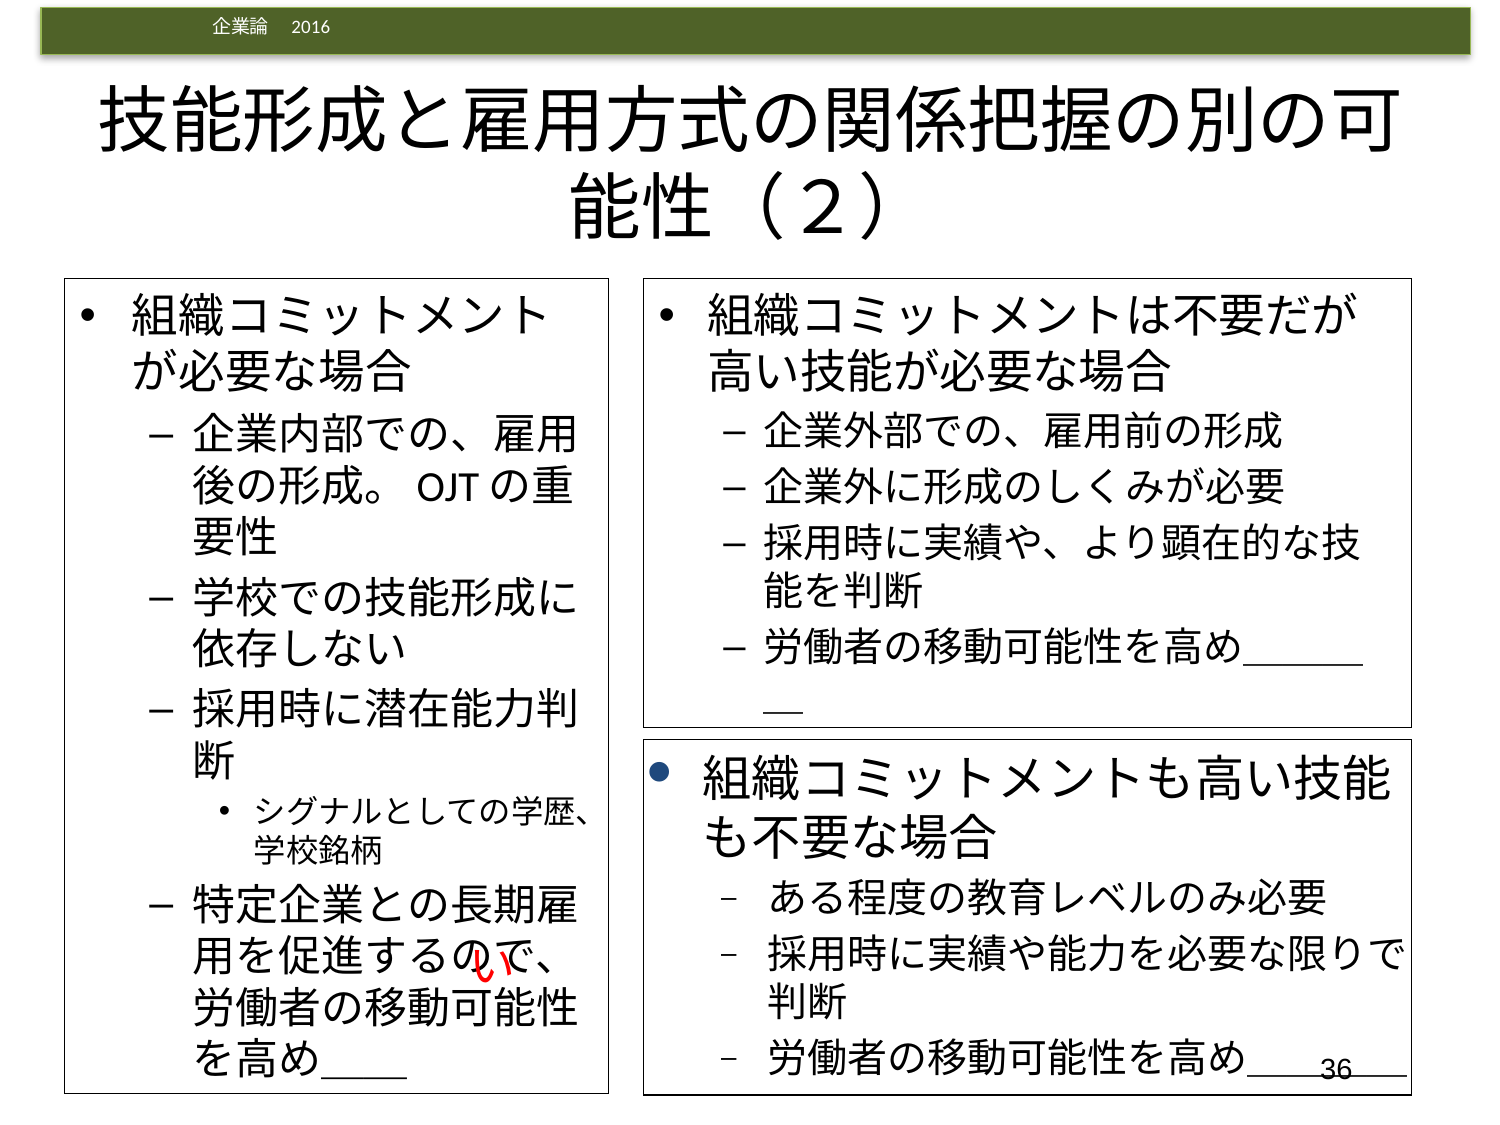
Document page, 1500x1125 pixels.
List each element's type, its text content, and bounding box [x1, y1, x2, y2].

text_box い [454, 928, 585, 999]
slide_number 36 [1305, 1042, 1425, 1103]
list 組織コミットメントが必要な場合 企業内部での、雇用後の形成。OJTの重要性 学校での技能形成に依存しない 採用時に潜在能力判断 シグナルとしての学歴、学校銘柄 特定企業との長期雇用を促進するので、労働者の移動可能性を高め＿＿ [64, 278, 609, 1094]
text_box 組織コミットメントも高い技能も不要な場合 ある程度の教育レベルのみ必要 採用時に実績や能力を必要な限りで判断 労働者の移動可能性を高め＿＿＿＿ [643, 739, 1412, 1096]
list 組織コミットメントは不要だが高い技能が必要な場合 企業外部での、雇用前の形成 企業外に形成のしくみが必要 採用時に実績や、より顕在的な技能を判断 労働者の移動可能性を高め＿＿＿＿ [643, 278, 1412, 728]
title 技能形成と雇用方式の関係把握の別の可能性（２） [75, 66, 1425, 256]
